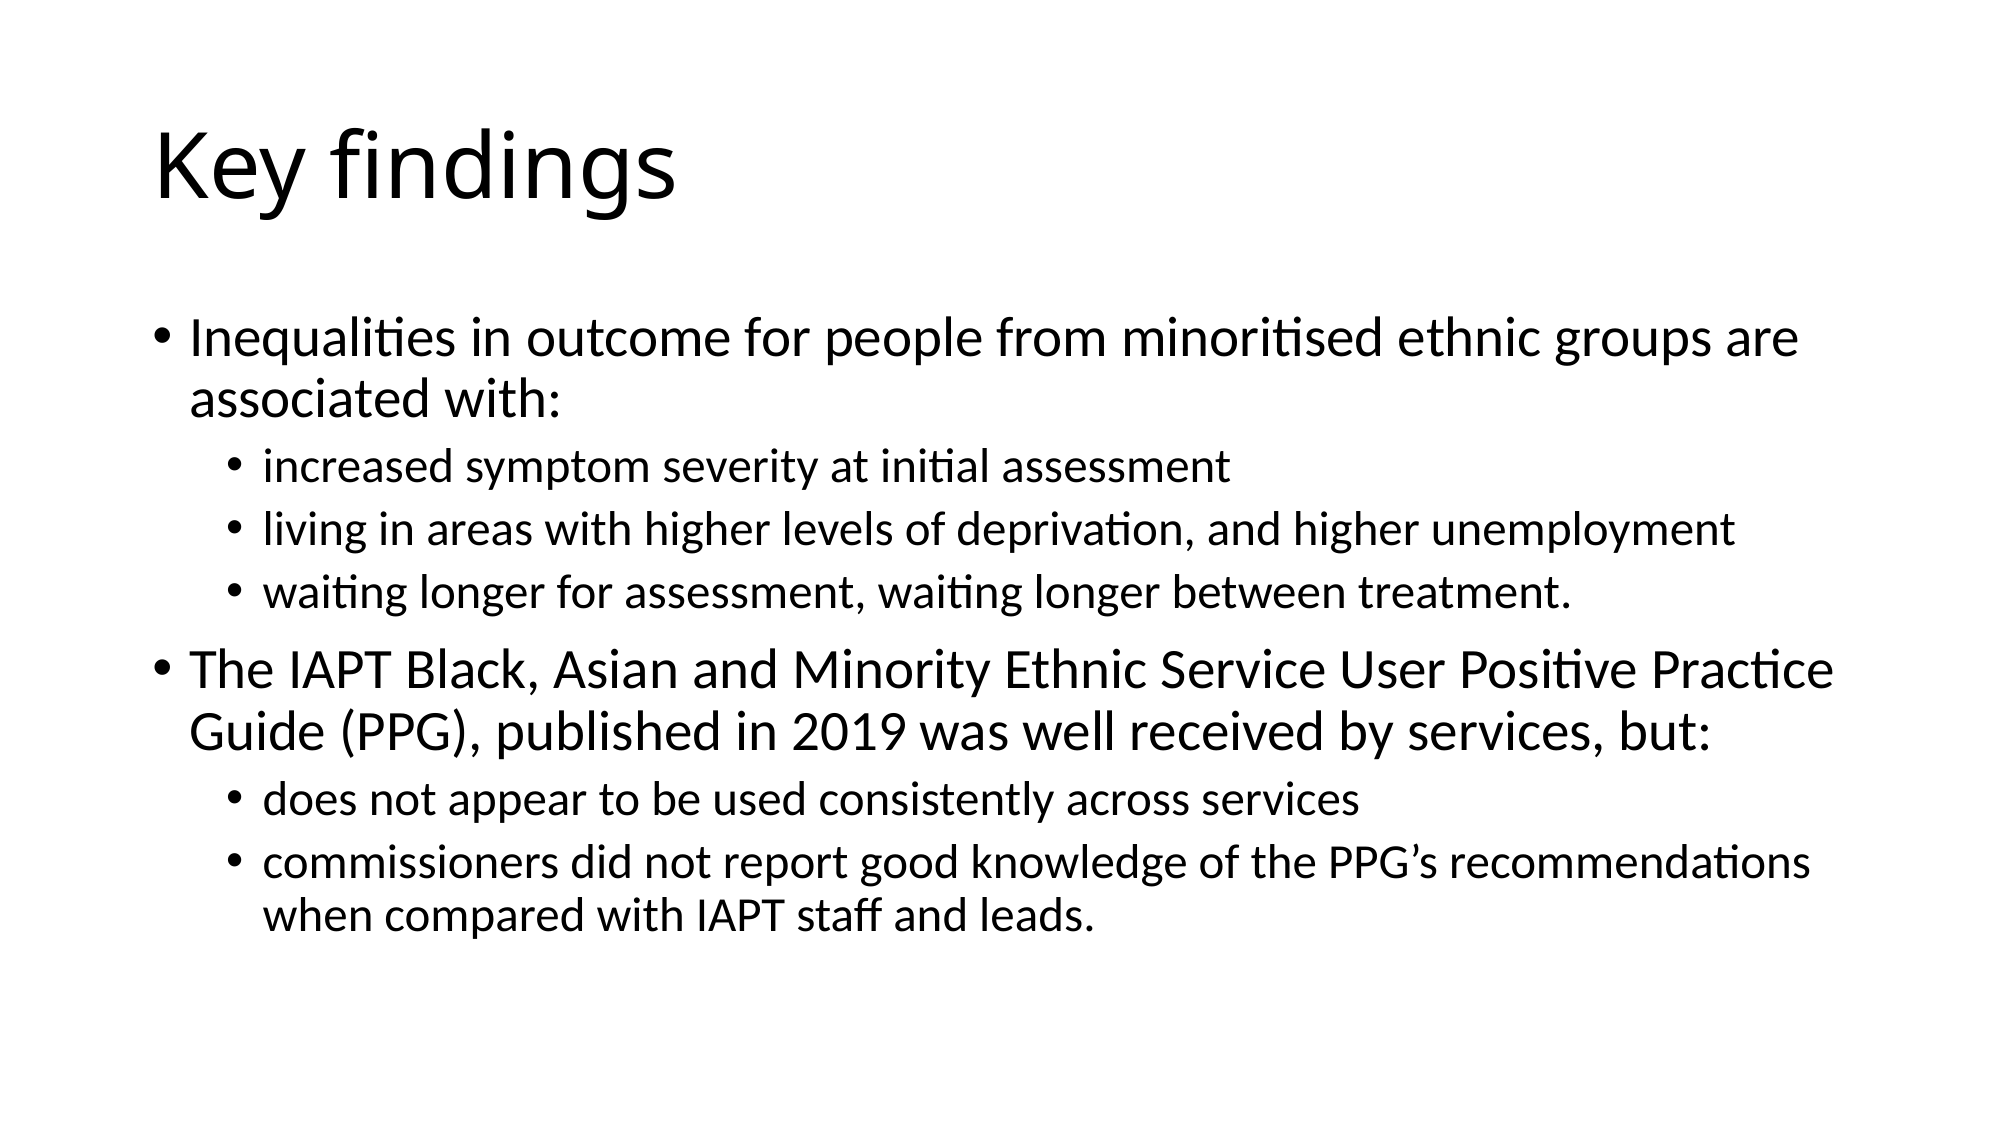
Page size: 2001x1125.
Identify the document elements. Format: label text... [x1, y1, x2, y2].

title Key findings [137, 59, 1863, 278]
list Inequalities in outcome for people from minoritised ethnic groups are associated with: increased symptom severity at initial assessment living in areas with higher levels of deprivation, and higher unemployment waiting longer for assessment, waiting longer between treatment. The IAPT Black, Asian and Minority Ethnic Service User Positive Practice Guide (PPG), published in 2019 was well received by services, but: does not appear to be used consistently across services commissioners did not report good knowledge of the PPG’s recommendations when compared with IAPT staff and leads. [137, 299, 1863, 1014]
